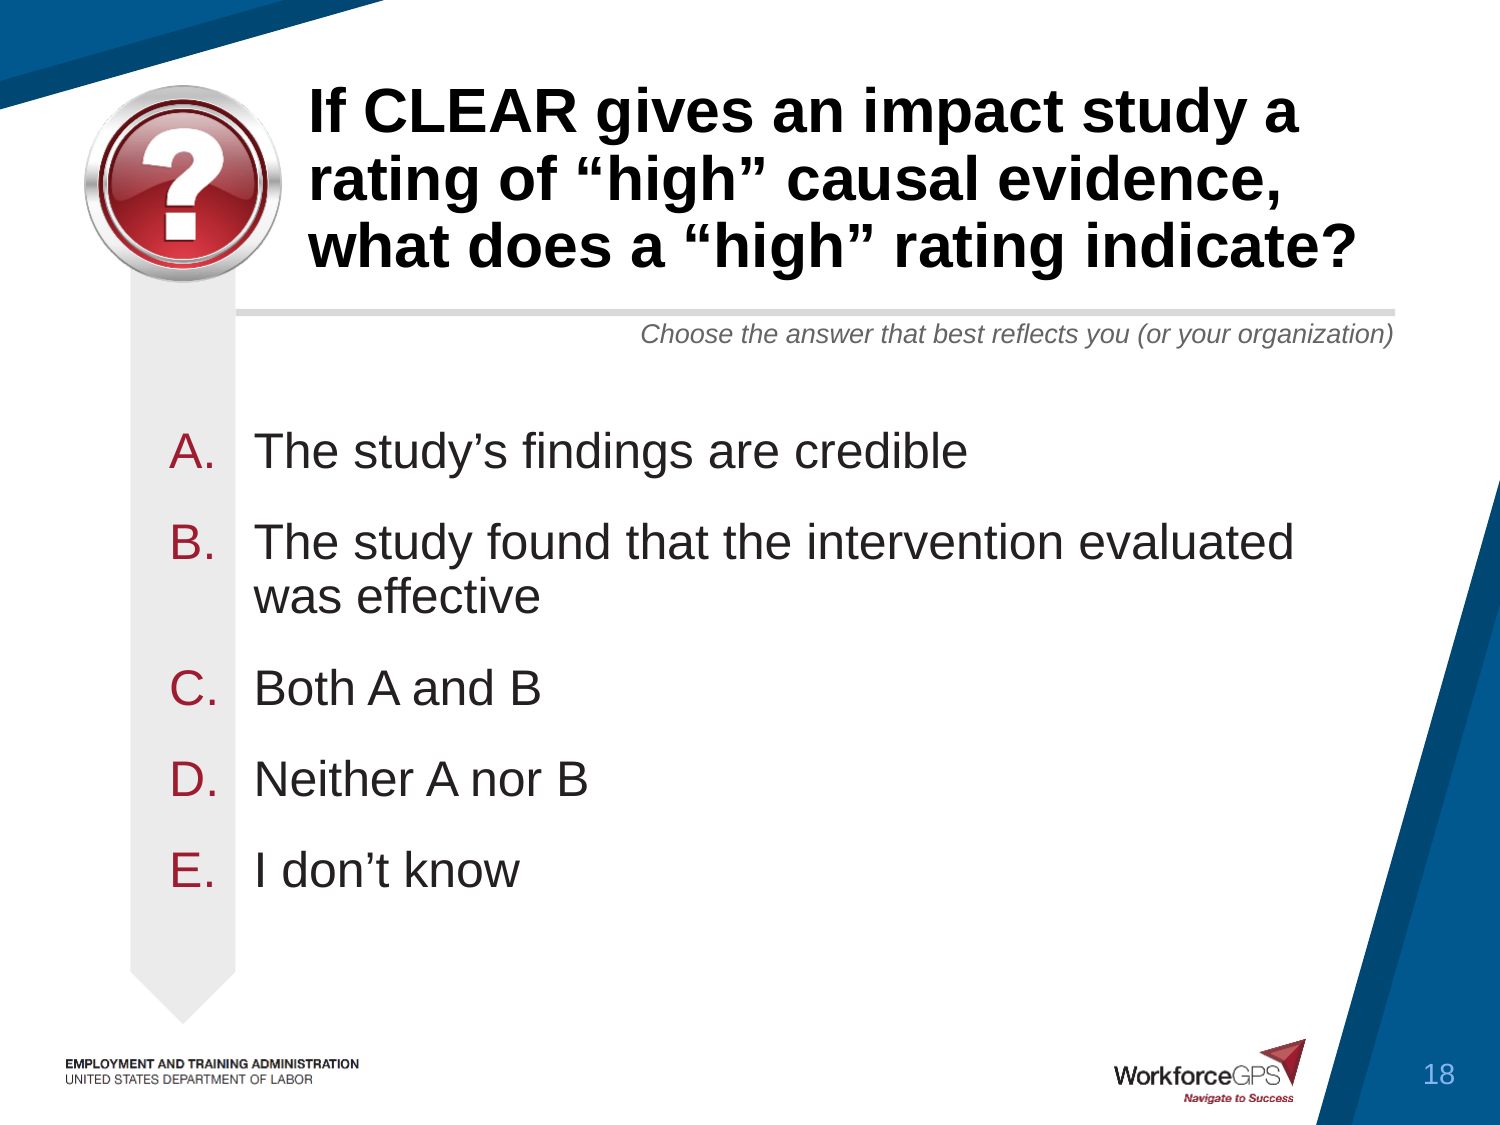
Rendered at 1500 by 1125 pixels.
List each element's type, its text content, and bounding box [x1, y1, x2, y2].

list The study’s findings are credible The study found that the intervention evaluated was effective Both A and B Neither A nor B I don’t know [154, 358, 1363, 965]
picture [1112, 1038, 1308, 1105]
picture [59, 1053, 370, 1092]
title If CLEAR gives an impact study a rating of “high” causal evidence, what does a “high” rating indicate? [293, 93, 1409, 267]
picture [72, 73, 294, 295]
slide_number 18 [1260, 1042, 1471, 1103]
